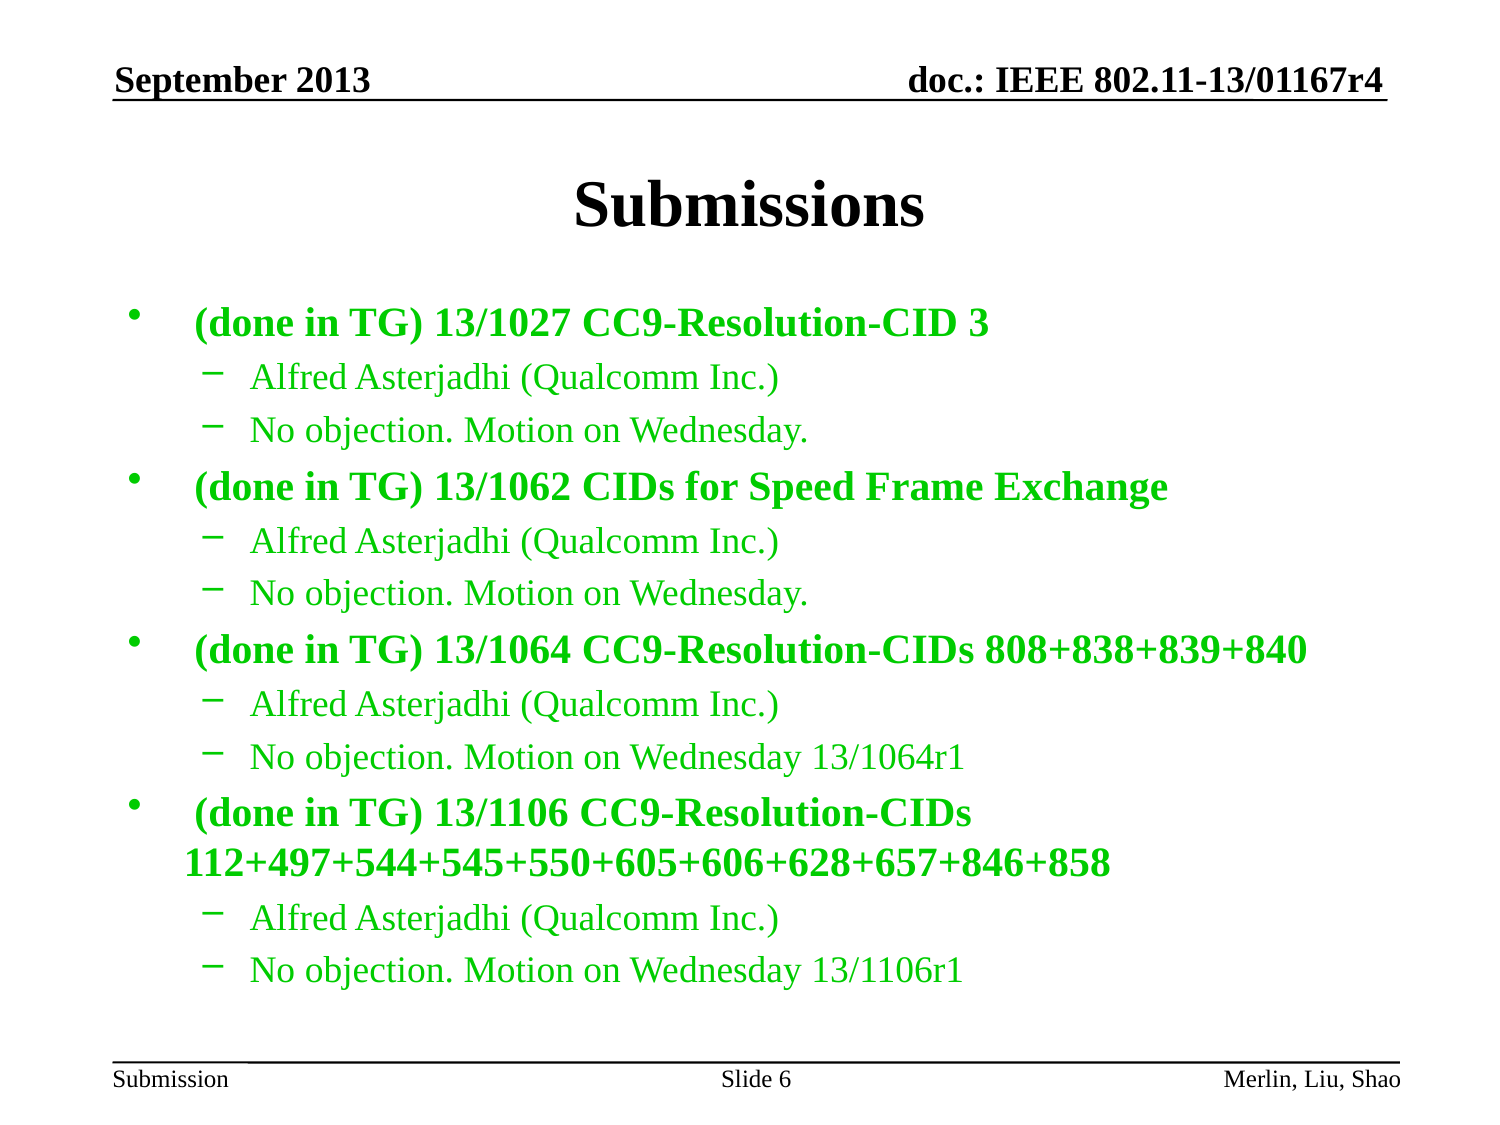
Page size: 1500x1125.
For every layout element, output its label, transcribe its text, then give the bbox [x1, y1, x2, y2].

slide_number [114, 49, 401, 101]
title Submissions [112, 112, 1388, 287]
footer Merlin, Liu, Shao [1221, 1061, 1402, 1093]
list (done in TG) 13/1027 CC9-Resolution-CID 3 Alfred Asterjadhi (Qualcomm Inc.) No objection. Motion on Wednesday. (done in TG) 13/1062 CIDs for Speed Frame Exchange Alfred Asterjadhi (Qualcomm Inc.) No objection. Motion on Wednesday. (done in TG) 13/1064 CC9-Resolution-CIDs 808+838+839+840 Alfred Asterjadhi (Qualcomm Inc.) No objection. Motion on Wednesday 13/1064r1 (done in TG) 13/1106 CC9-Resolution-CIDs 112+497+544+545+550+605+606+628+657+846+858 Alfred Asterjadhi (Qualcomm Inc.) No objection. Motion on Wednesday 13/1106r1 [112, 287, 1388, 1038]
slide_number Slide 6 [712, 1061, 800, 1093]
